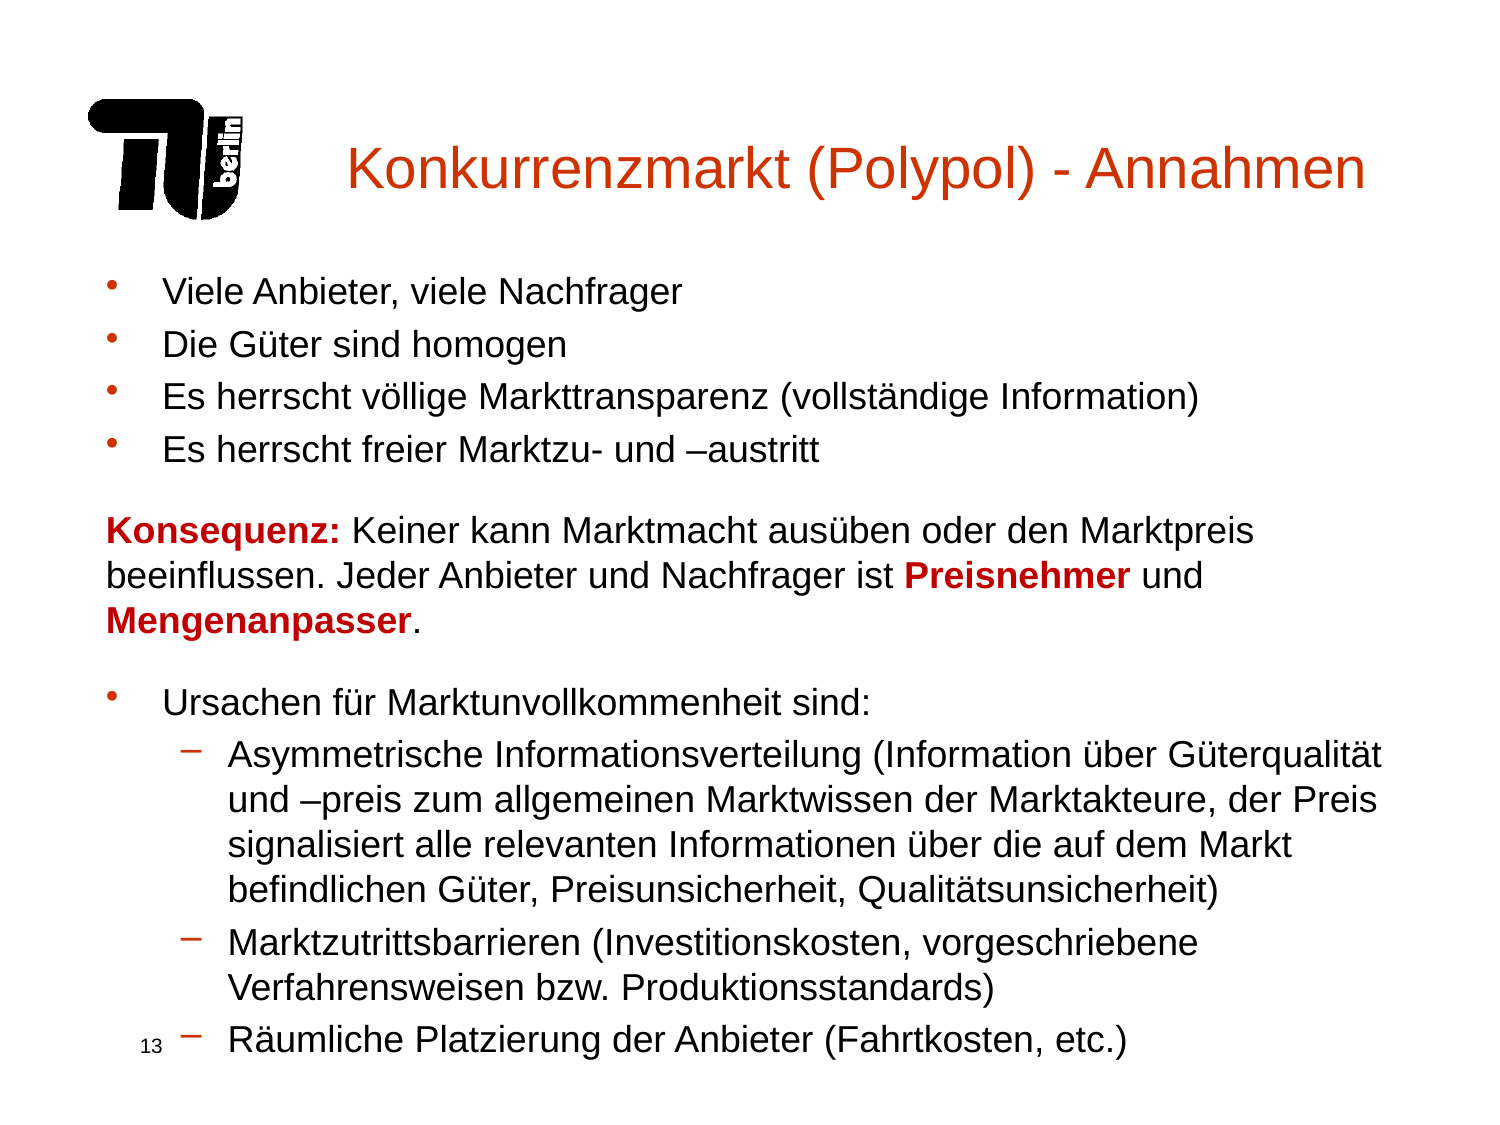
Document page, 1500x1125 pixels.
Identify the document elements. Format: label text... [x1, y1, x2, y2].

list Viele Anbieter, viele Nachfrager Die Güter sind homogen Es herrscht völlige Markttransparenz (vollständige Information) Es herrscht freier Marktzu- und –austritt Konsequenz: Keiner kann Marktmacht ausüben oder den Marktpreis beeinflussen. Jeder Anbieter und Nachfrager ist Preisnehmer und Mengenanpasser. Ursachen für Marktunvollkommenheit sind: Asymmetrische Informationsverteilung (Information über Güterqualität und –preis zum allgemeinen Marktwissen der Marktakteure, der Preis signalisiert alle relevanten Informationen über die auf dem Markt befindlichen Güter, Preisunsicherheit, Qualitätsunsicherheit) Marktzutrittsbarrieren (Investitionskosten, vorgeschriebene Verfahrensweisen bzw. Produktionsstandards) Räumliche Platzierung der Anbieter (Fahrtkosten, etc.) [90, 259, 1400, 903]
title Konkurrenzmarkt (Polypol) - Annahmen [312, 62, 1400, 209]
picture [88, 99, 243, 220]
